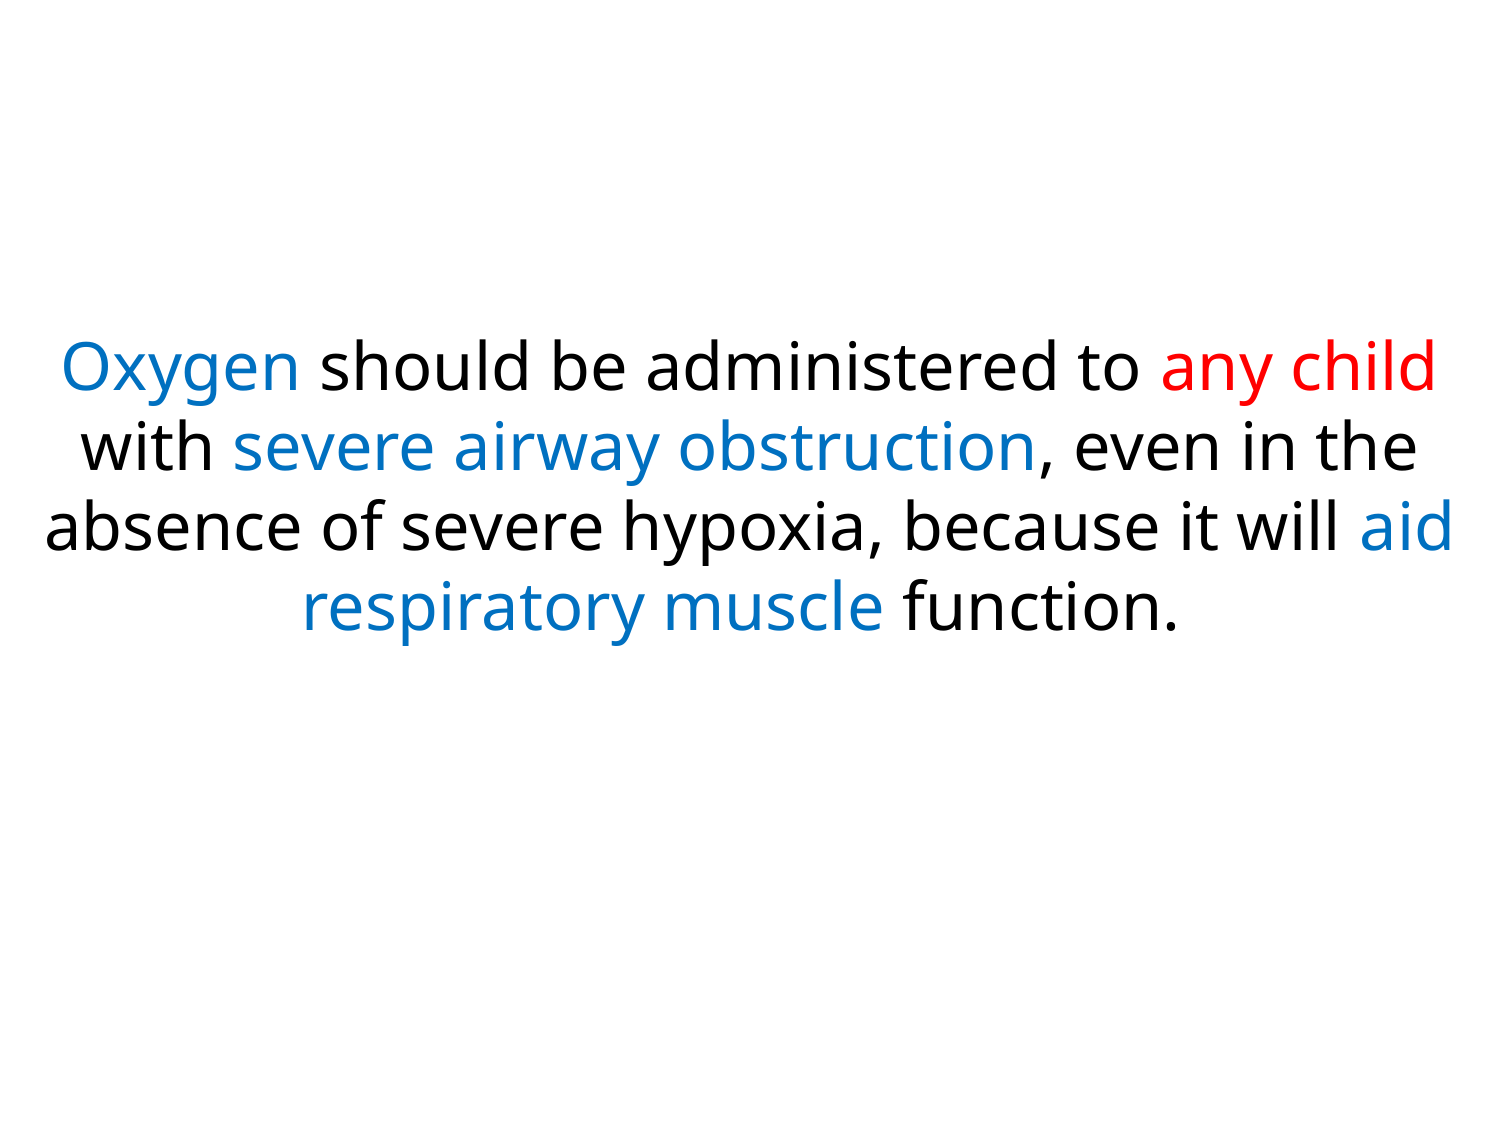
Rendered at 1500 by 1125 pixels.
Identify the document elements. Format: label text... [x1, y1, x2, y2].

text_box Oxygen should be administered to any child with severe airway obstruction, even in the absence of severe hypoxia, because it will aid respiratory muscle function. [0, 316, 1500, 651]
